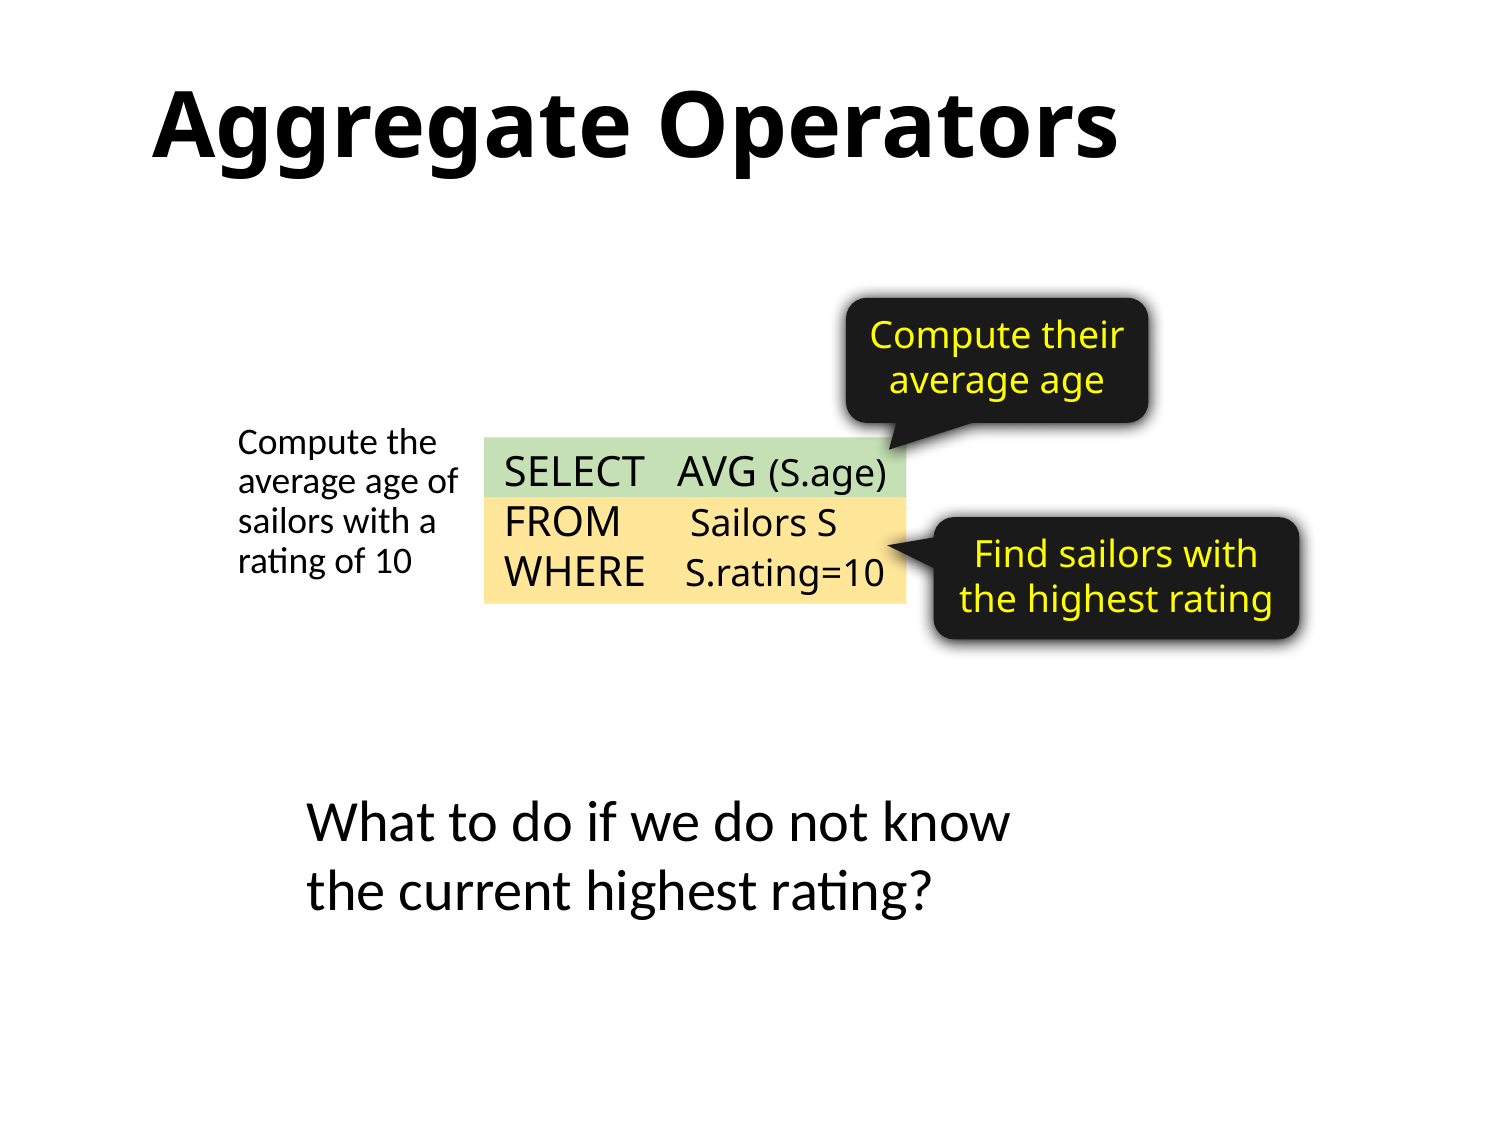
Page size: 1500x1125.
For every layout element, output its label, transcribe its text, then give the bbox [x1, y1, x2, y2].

text_box What to do if we do not know the current highest rating? [291, 775, 1036, 930]
title Aggregate Operators [137, 68, 1413, 188]
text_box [223, 297, 1300, 640]
